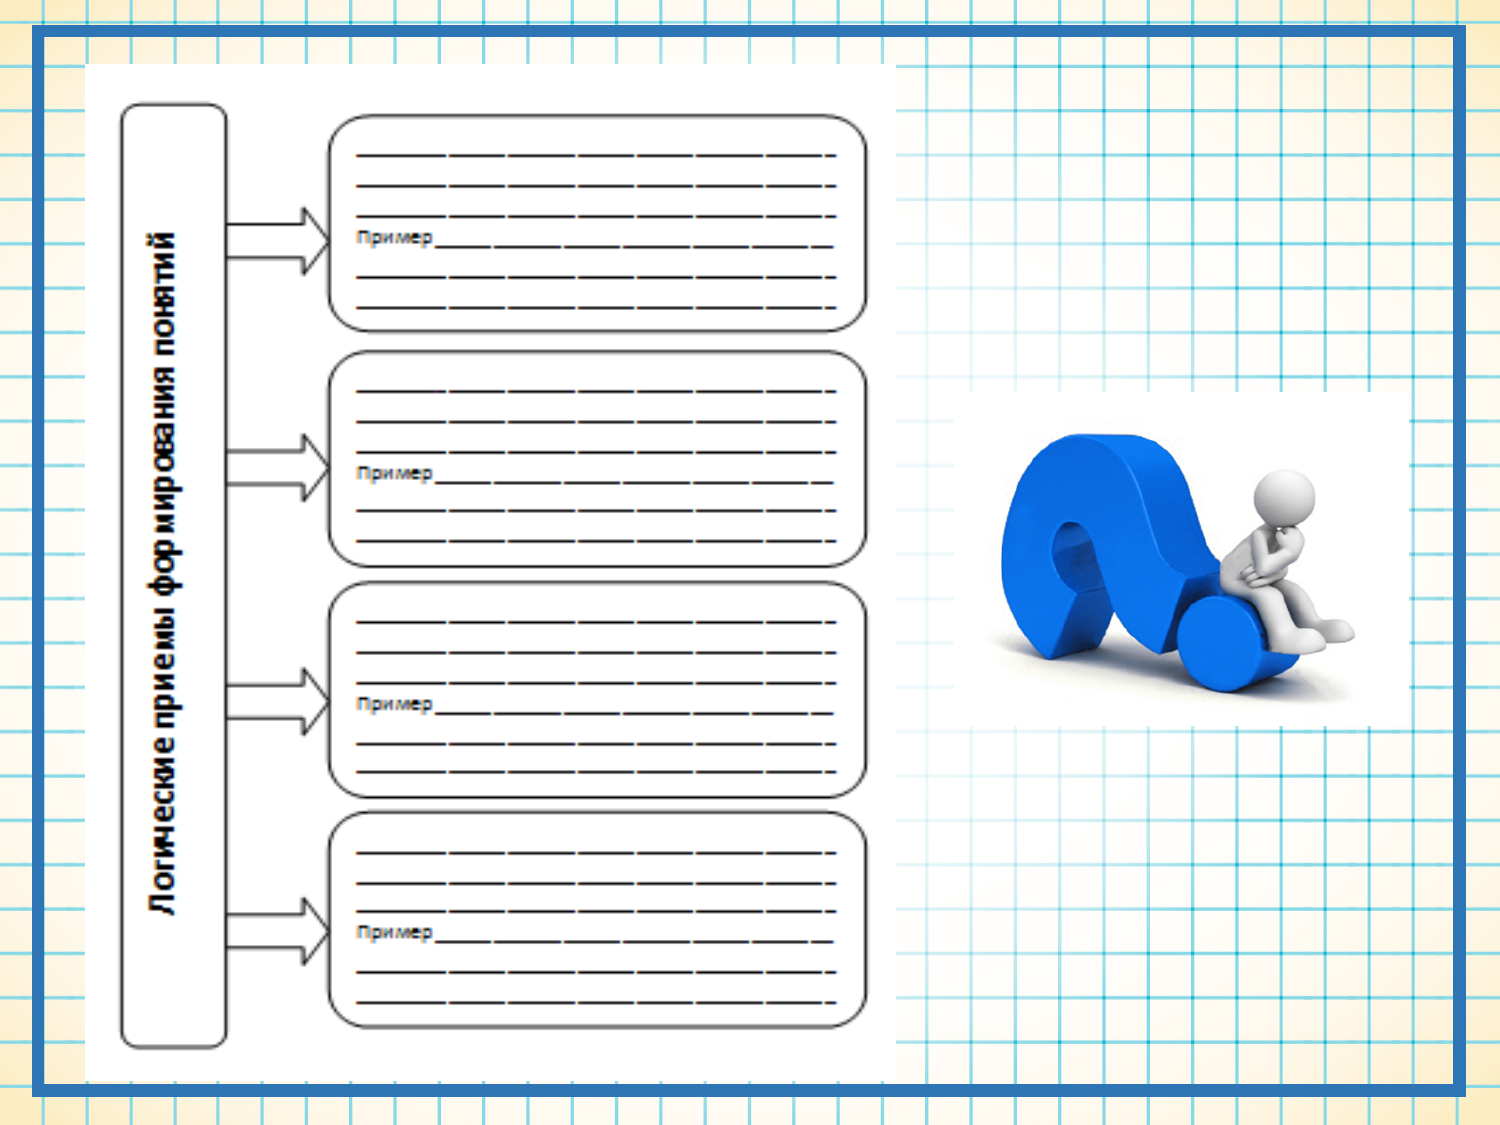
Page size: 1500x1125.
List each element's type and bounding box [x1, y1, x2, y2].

text_box [37, 30, 1460, 1091]
picture [0, 0, 1500, 1125]
